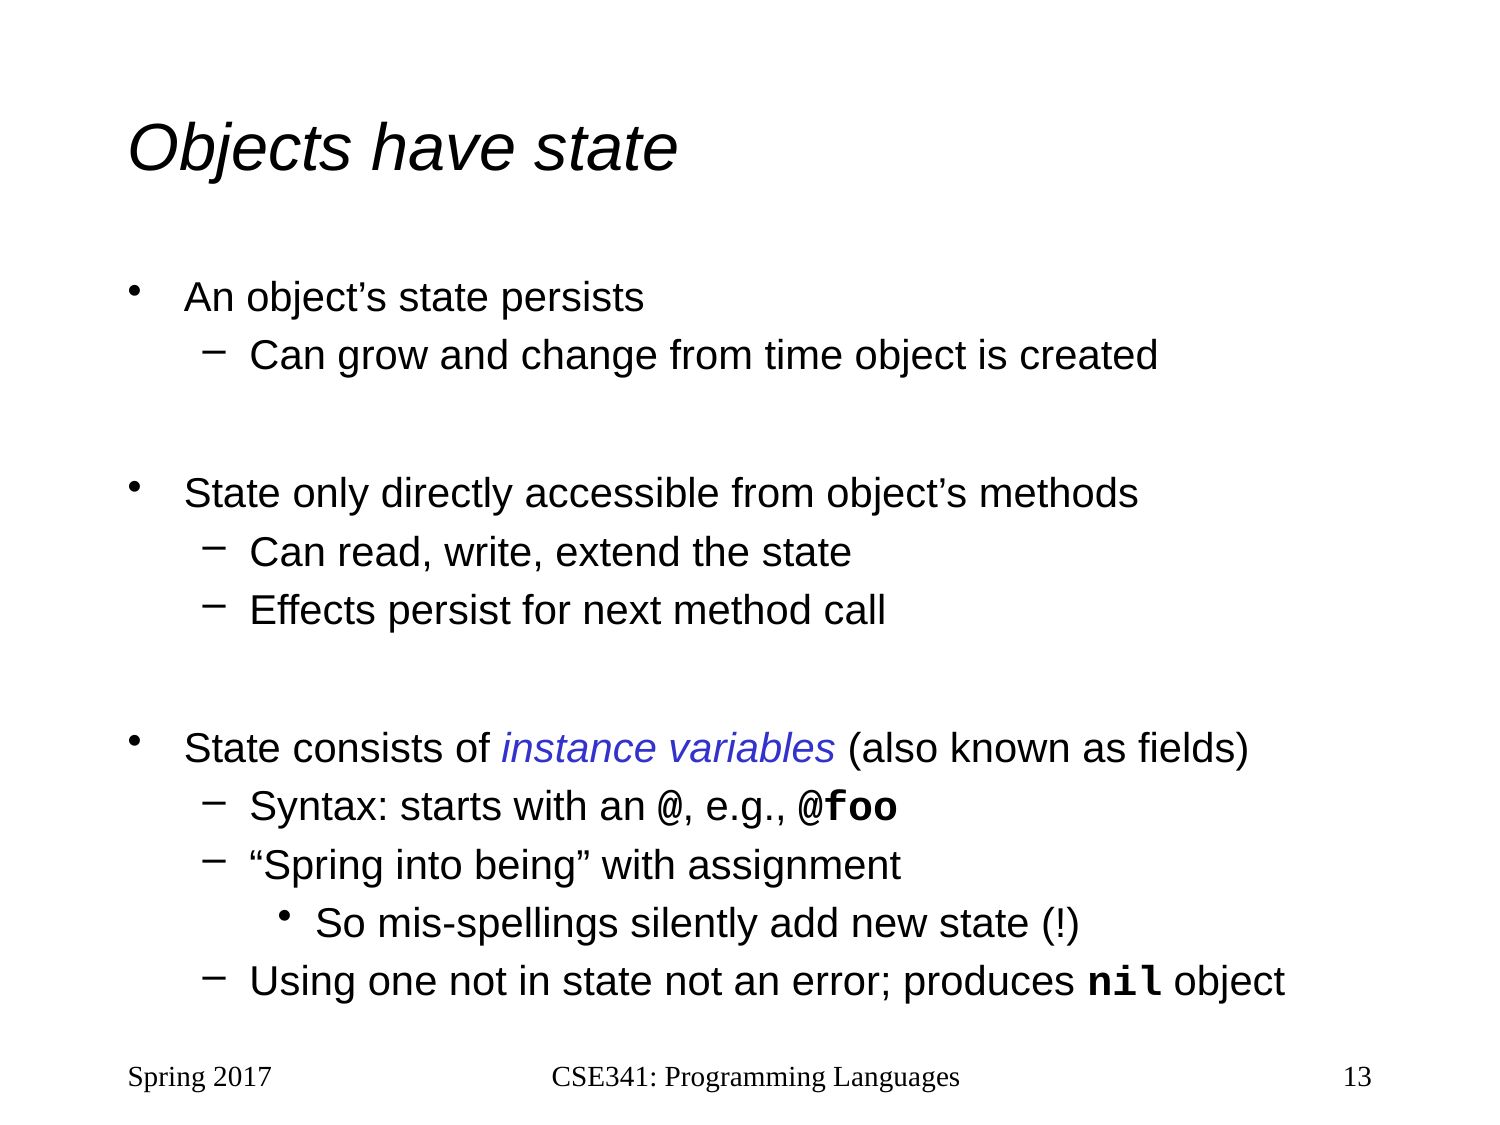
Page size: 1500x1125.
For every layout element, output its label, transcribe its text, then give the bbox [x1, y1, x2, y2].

slide_number Spring 2017 [112, 1049, 426, 1125]
title Objects have state [112, 49, 1388, 238]
list An object’s state persists Can grow and change from time object is created State only directly accessible from object’s methods Can read, write, extend the state Effects persist for next method call State consists of instance variables (also known as fields) Syntax: starts with an @, e.g., @foo “Spring into being” with assignment So mis-spellings silently add new state (!) Using one not in state not an error; produces nil object [112, 262, 1388, 1001]
slide_number 13 [1074, 1049, 1388, 1125]
footer CSE341: Programming Languages [474, 1049, 1038, 1125]
